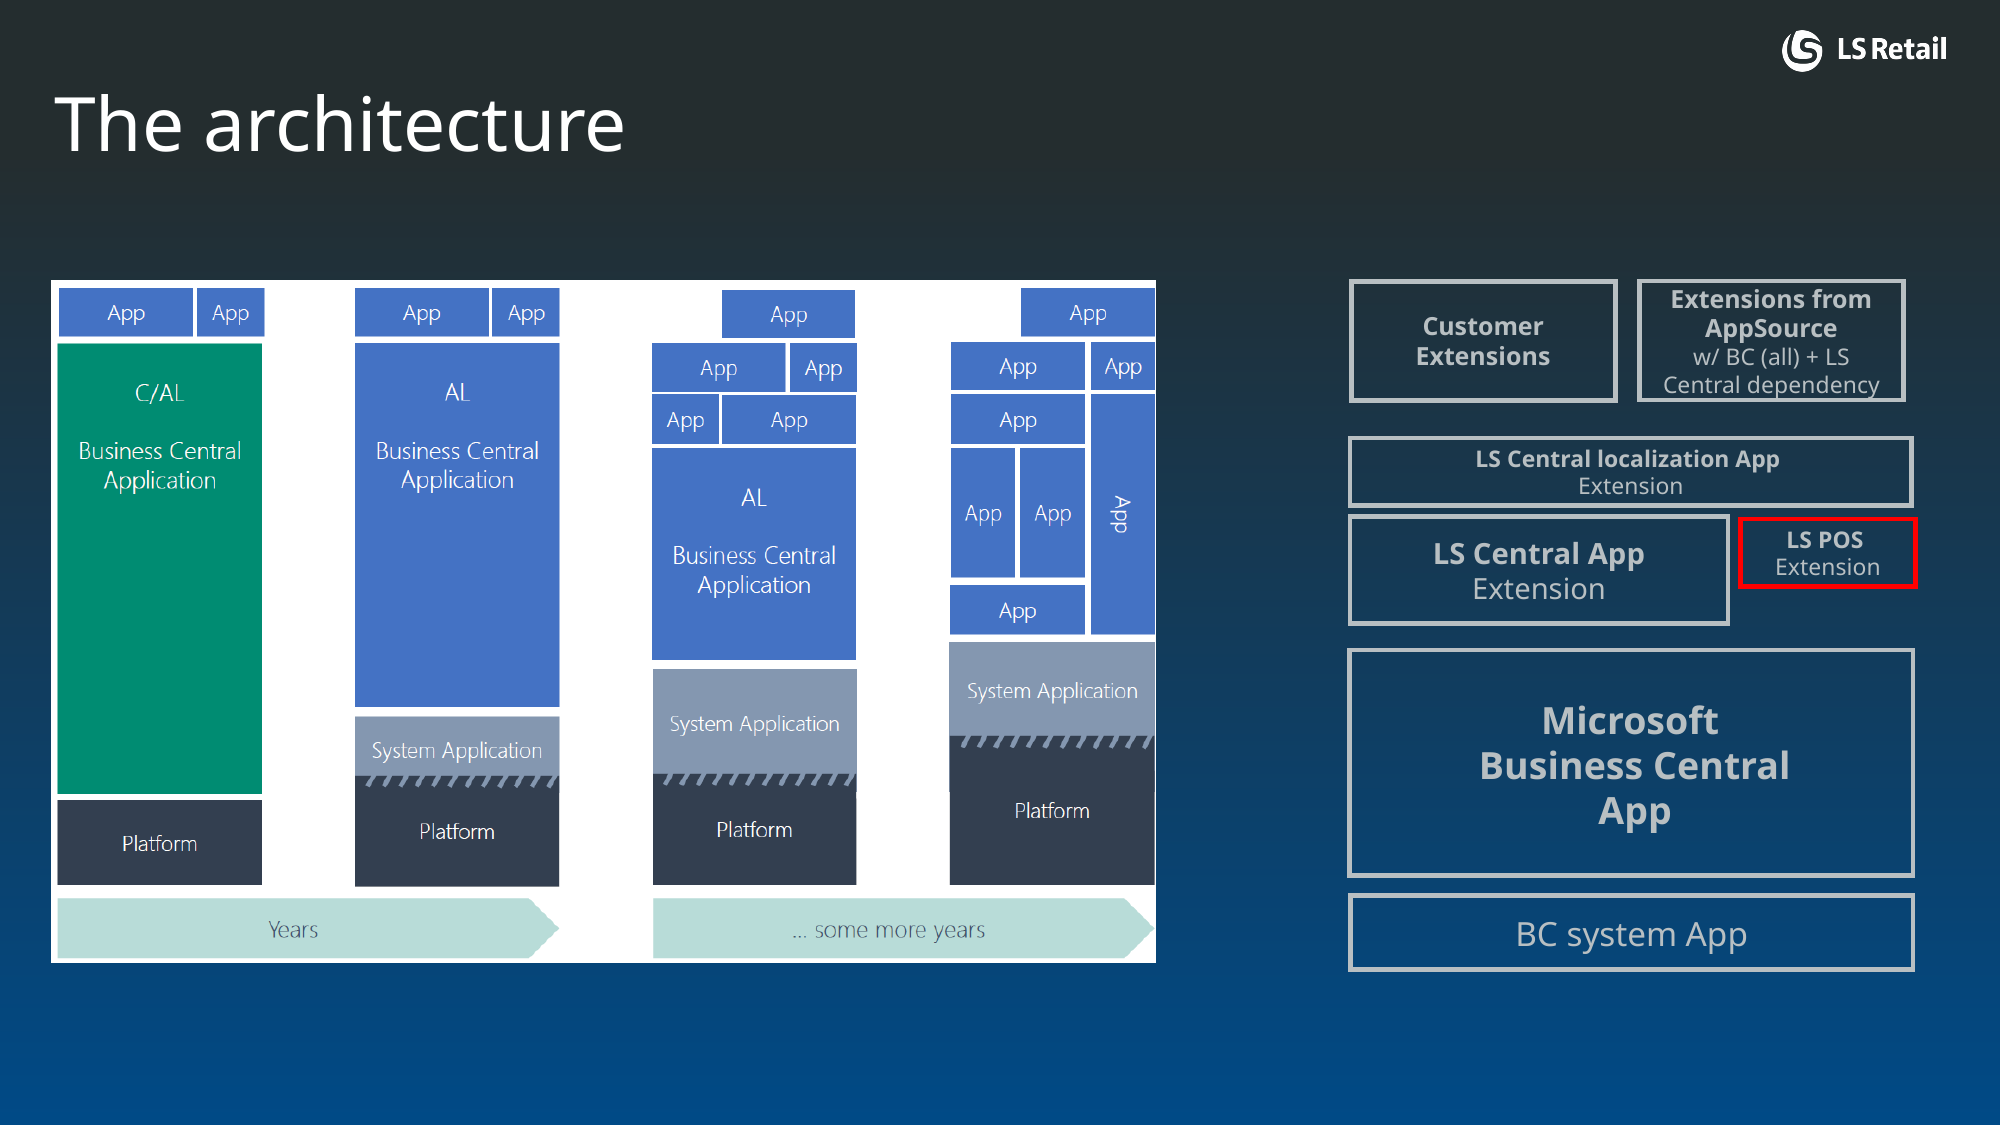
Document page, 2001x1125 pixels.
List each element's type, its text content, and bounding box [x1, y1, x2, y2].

text_box [1348, 649, 1914, 877]
text_box Extensions from AppSource w/ BC (all) + LS Central dependency [1638, 280, 1905, 401]
text_box LS Central App Extension [1349, 516, 1729, 624]
picture [51, 280, 1156, 963]
text_box LS POS Extension [1739, 518, 1917, 588]
text_box BC system App [1349, 895, 1914, 971]
text_box Customer Extensions [1350, 280, 1616, 401]
text_box LS Central localization App Extension [1349, 437, 1913, 507]
picture [1782, 30, 1946, 72]
list The architecture [54, 86, 750, 183]
text_box Microsoft Business Central App [1371, 652, 1899, 877]
